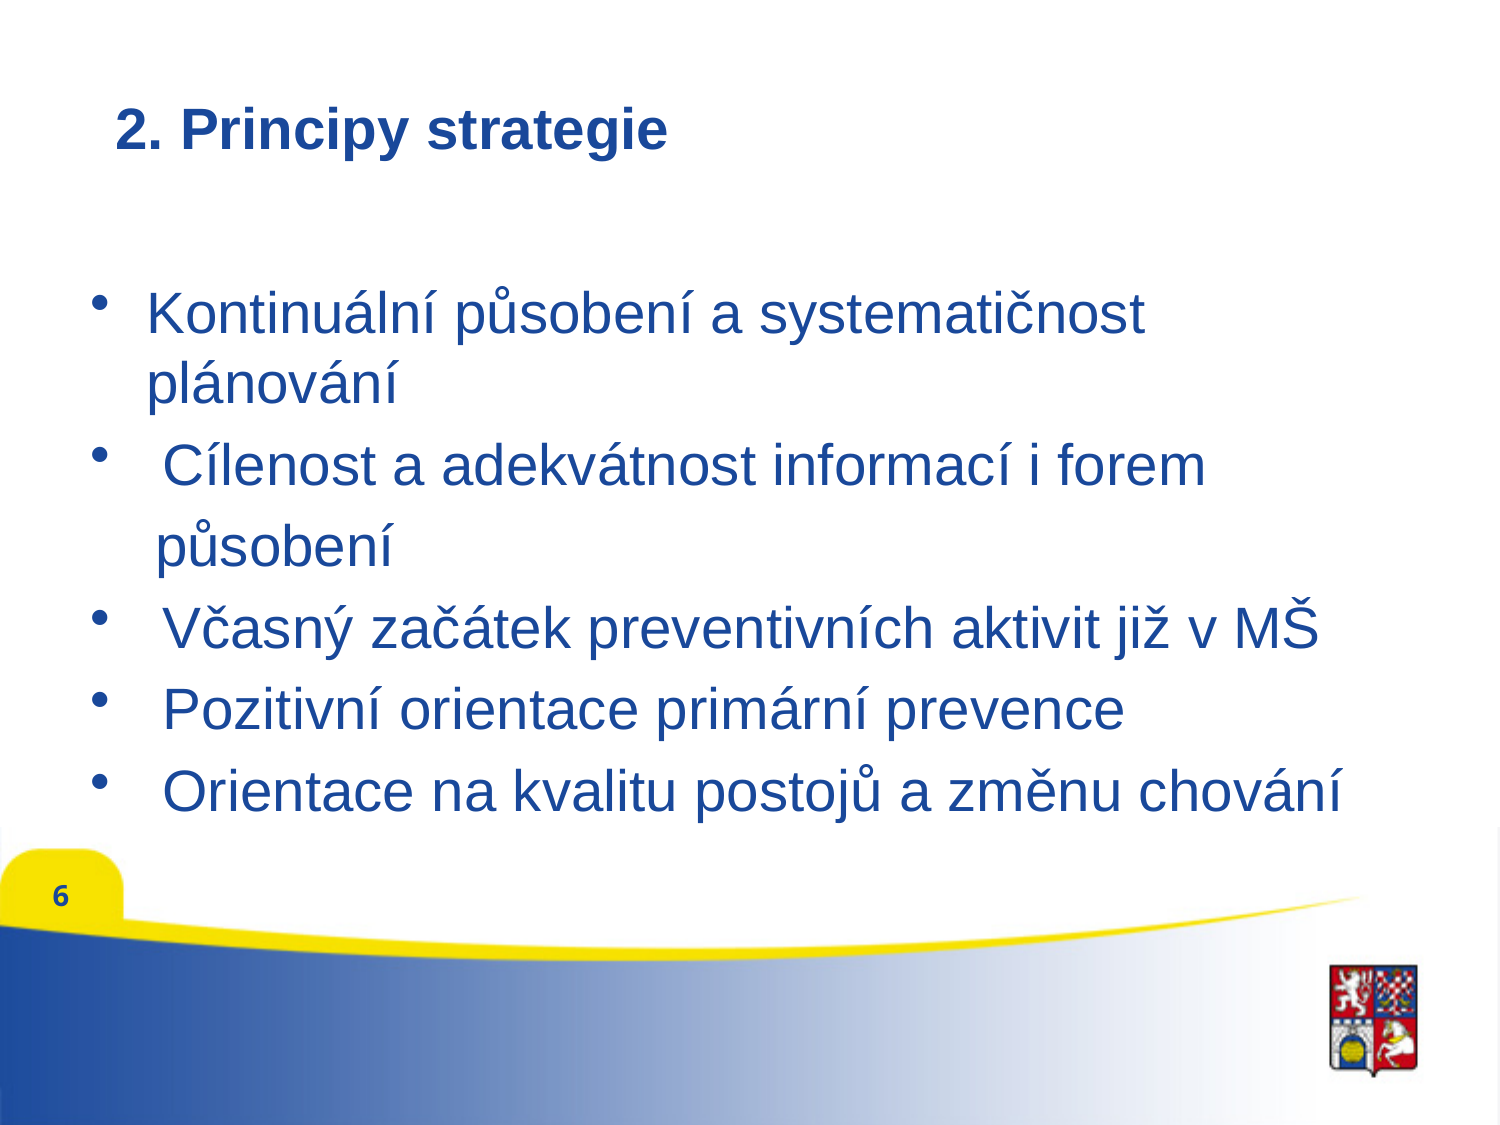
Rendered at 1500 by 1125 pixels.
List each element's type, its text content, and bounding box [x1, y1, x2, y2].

picture [0, 827, 1500, 1125]
slide_number 6 [21, 869, 101, 929]
title 2. Principy strategie [100, 51, 1439, 201]
list Kontinuální působení a systematičnost plánování Cílenost a adekvátnost informací i forem působení Včasný začátek preventivních aktivit již v MŠ Pozitivní orientace primární prevence Orientace na kvalitu postojů a změnu chování [75, 267, 1425, 1005]
